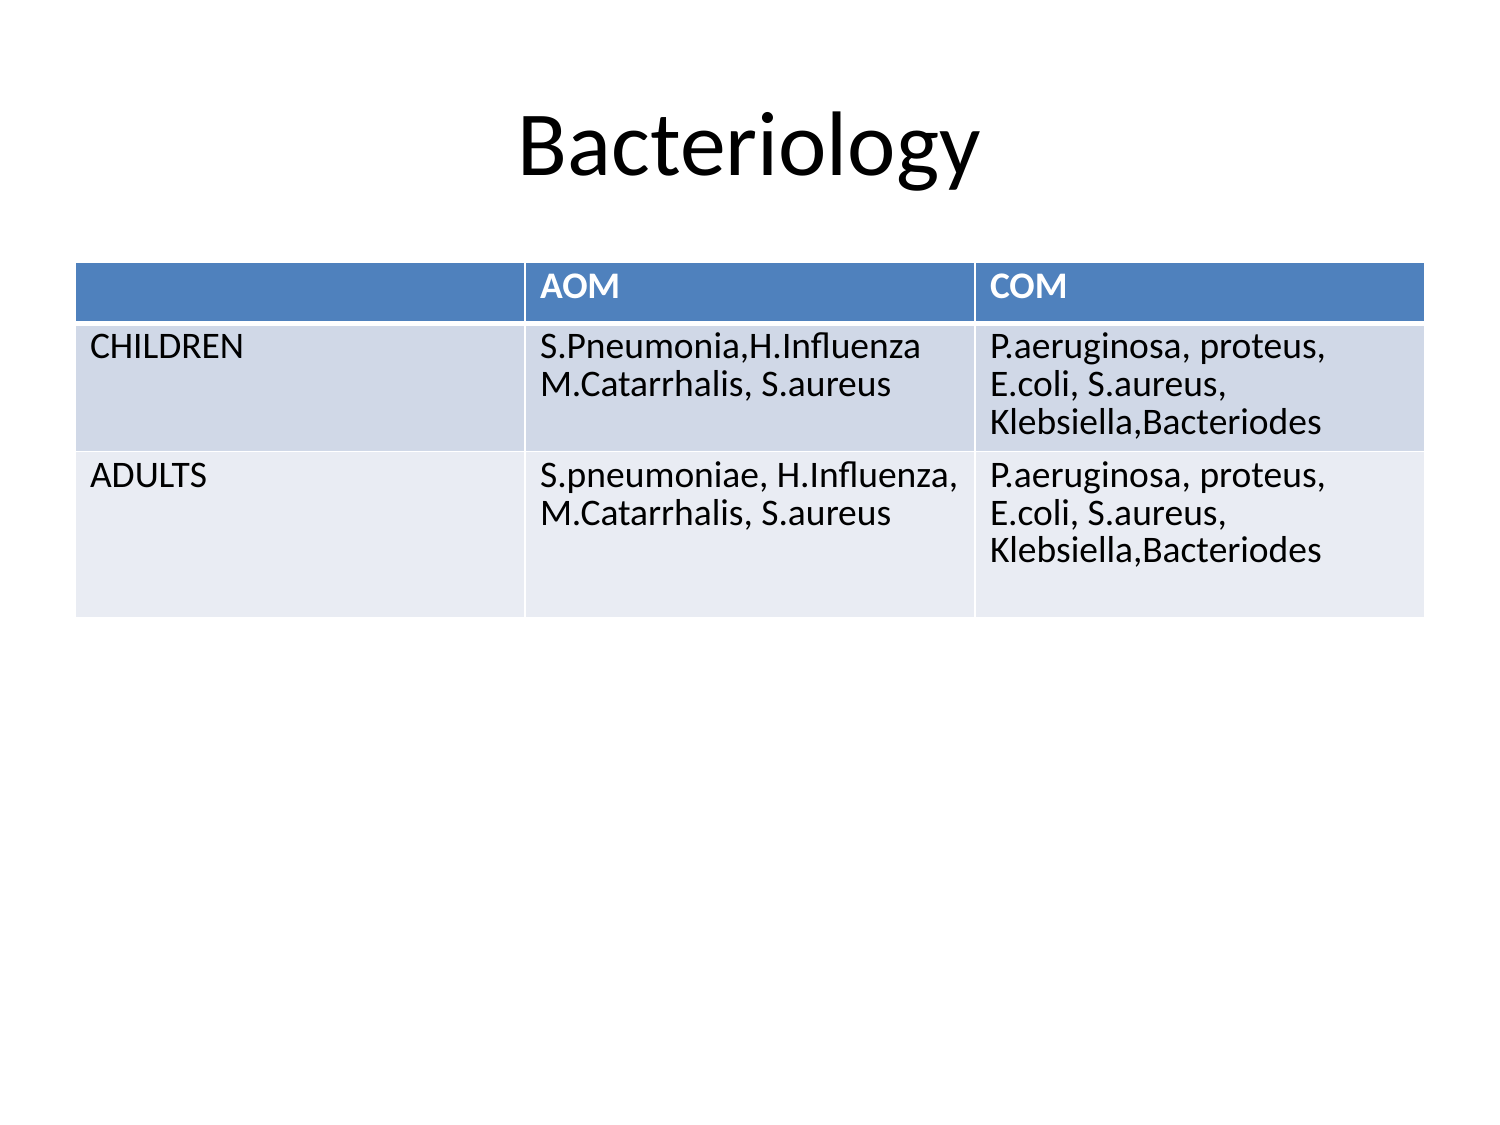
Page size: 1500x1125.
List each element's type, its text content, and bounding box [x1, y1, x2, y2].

table_cell S.pneumoniae, H.Influenza, M.Catarrhalis, S.aureus [526, 452, 974, 617]
table_cell S.Pneumonia,H.Influenza M.Catarrhalis, S.aureus [526, 326, 974, 451]
title Bacteriology [75, 45, 1425, 233]
table_cell CHILDREN [76, 326, 524, 451]
table_header [76, 263, 524, 321]
table_header AOM [526, 263, 974, 321]
table_cell P.aeruginosa, proteus, E.coli, S.aureus, Klebsiella,Bacteriodes [976, 452, 1424, 617]
table_header COM [976, 263, 1424, 321]
table_cell ADULTS [76, 452, 524, 617]
table_cell P.aeruginosa, proteus, E.coli, S.aureus, Klebsiella,Bacteriodes [976, 326, 1424, 451]
